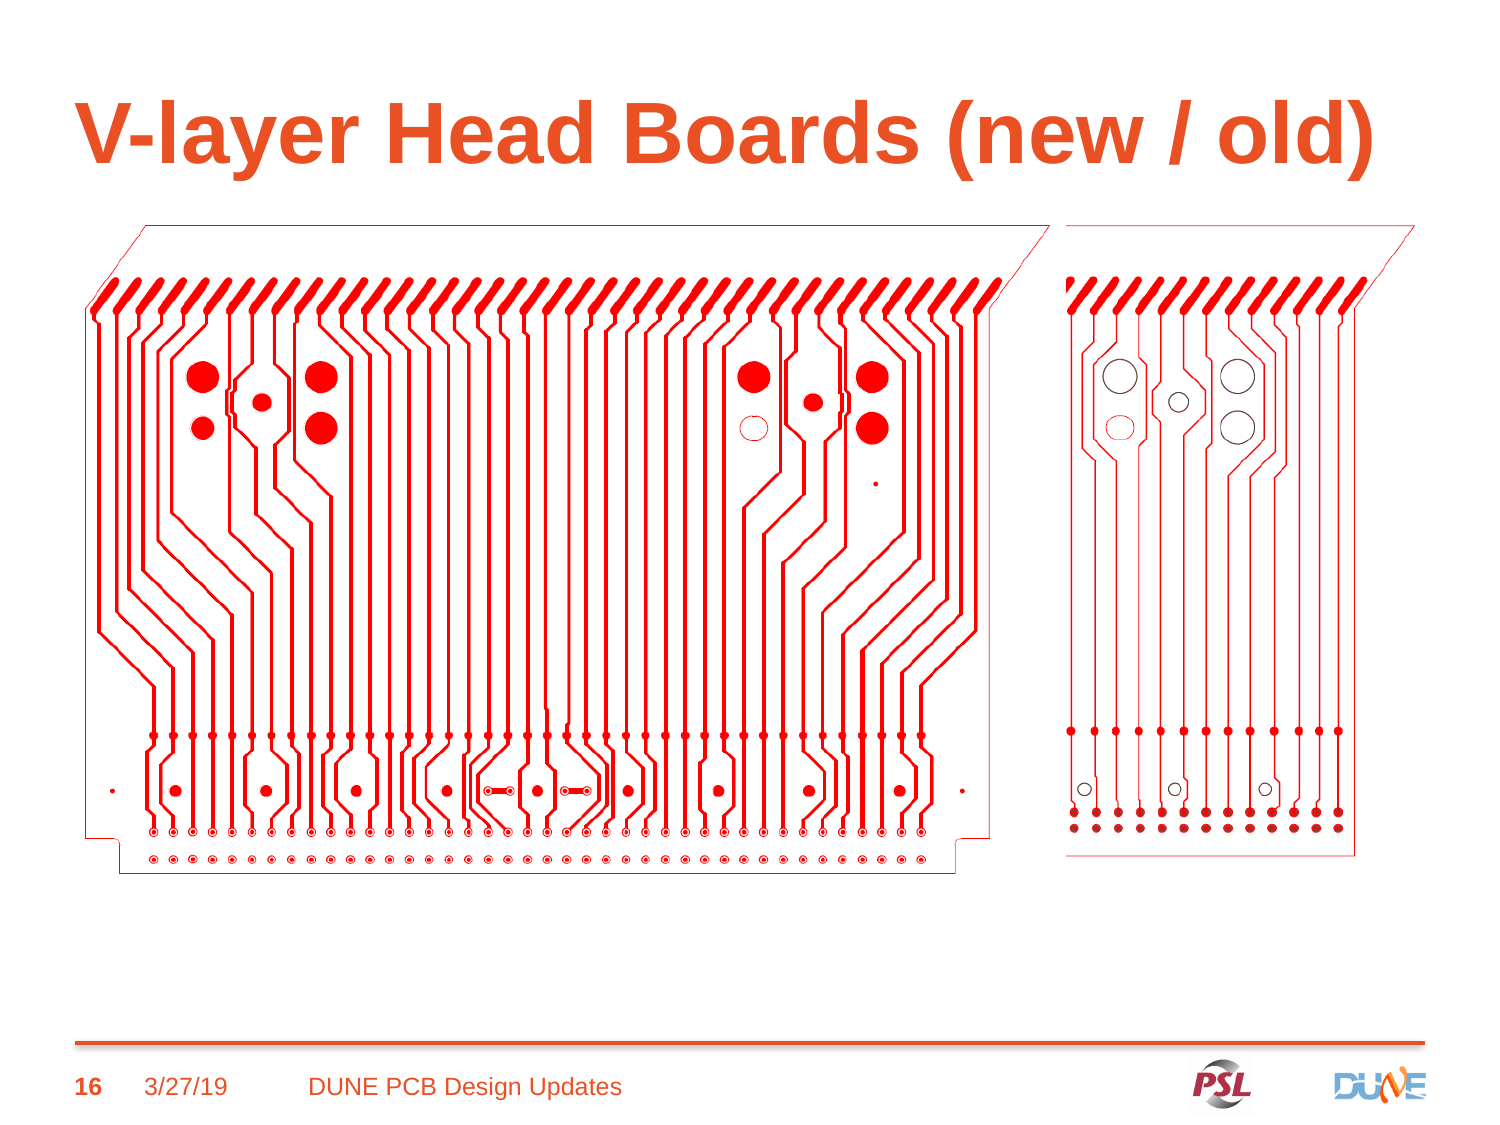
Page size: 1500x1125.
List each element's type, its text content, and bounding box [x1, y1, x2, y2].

picture [74, 214, 1425, 884]
slide_number 16 [74, 1074, 145, 1101]
picture [1190, 1052, 1254, 1116]
title V-layer Head Boards (new / old) [74, 75, 1425, 183]
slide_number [145, 1074, 308, 1101]
footer DUNE PCB Design Updates [308, 1074, 1022, 1101]
picture [1333, 1064, 1427, 1104]
